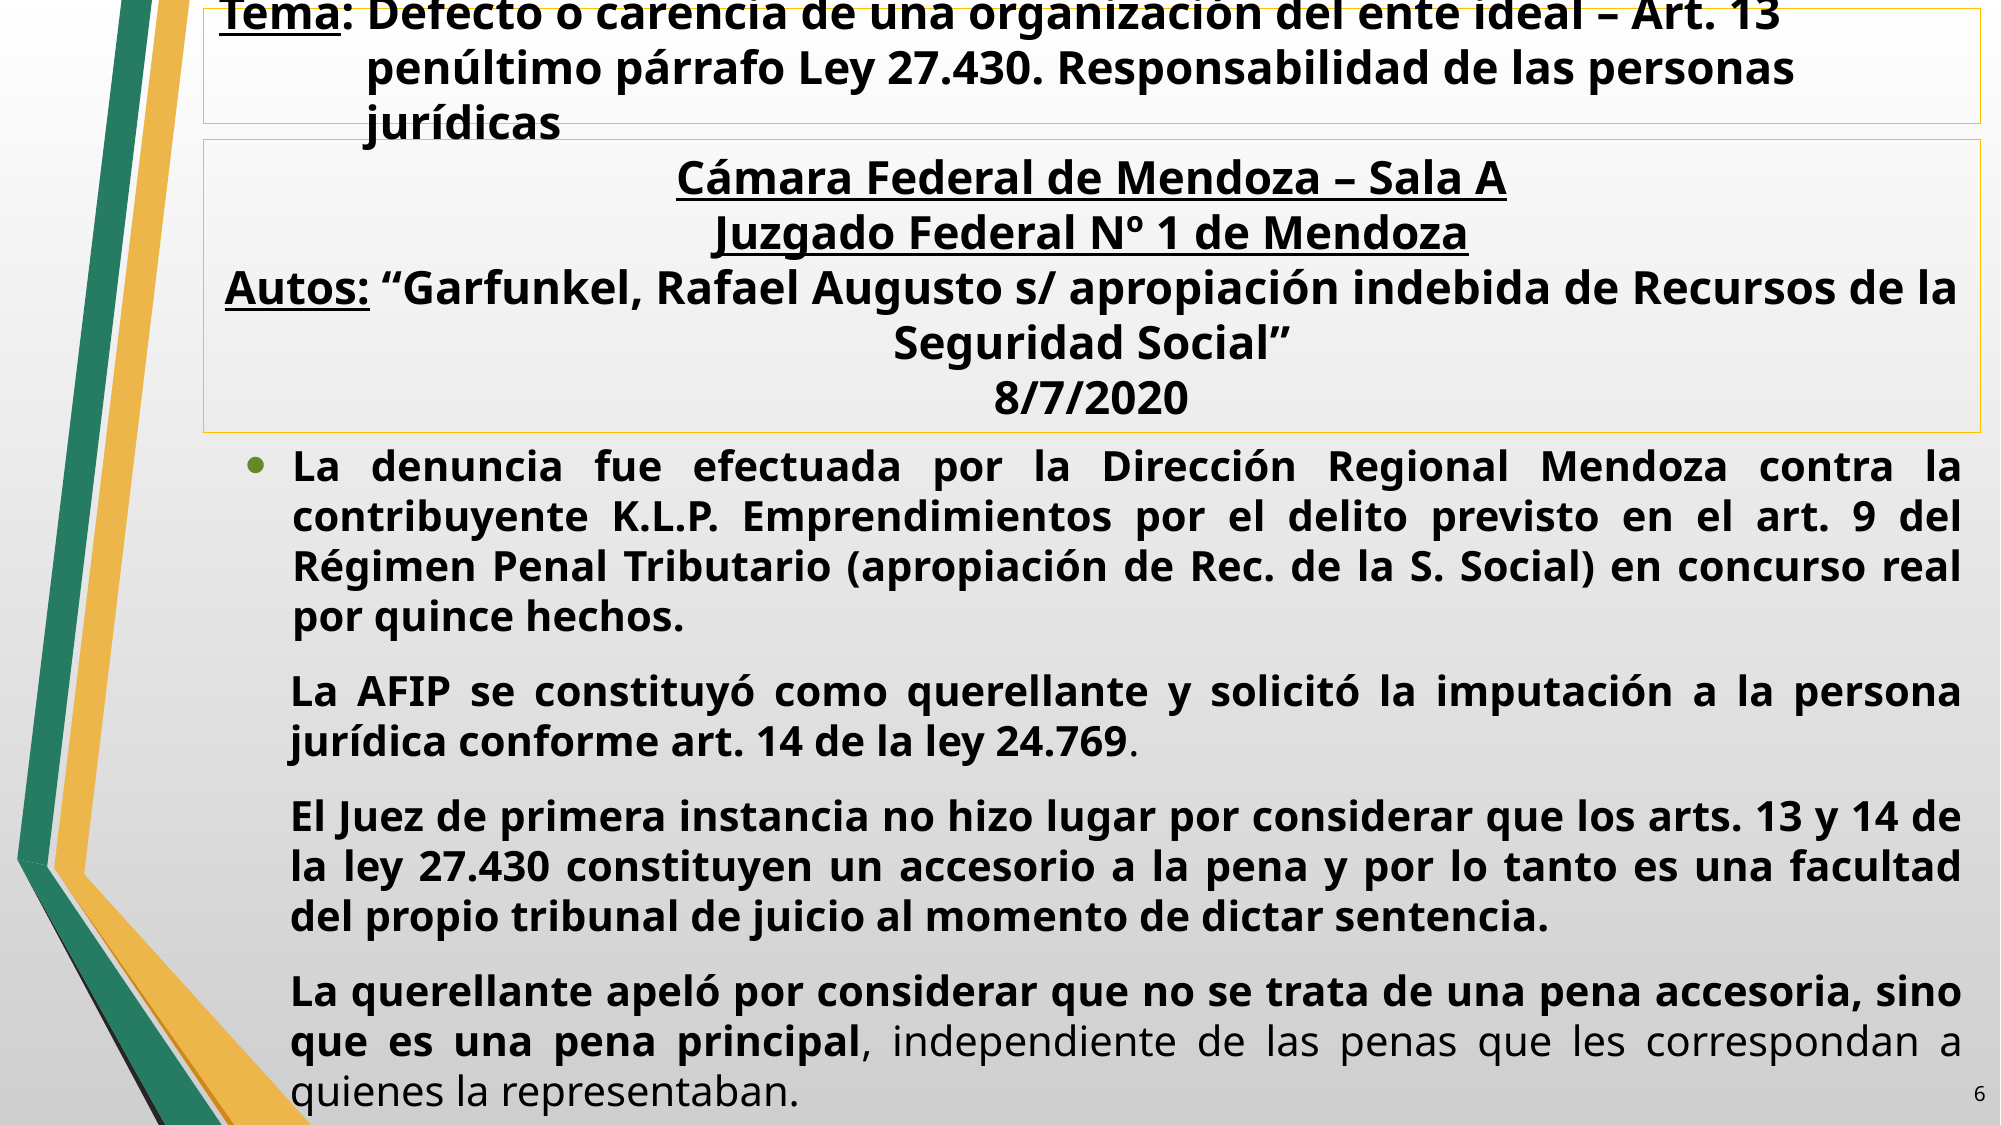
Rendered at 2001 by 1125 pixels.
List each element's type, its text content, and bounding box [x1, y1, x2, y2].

list La denuncia fue efectuada por la Dirección Regional Mendoza contra la contribuyente K.L.P. Emprendimientos por el delito previsto en el art. 9 del Régimen Penal Tributario (apropiación de Rec. de la S. Social) en concurso real por quince hechos. La AFIP se constituyó como querellante y solicitó la imputación a la persona jurídica conforme art. 14 de la ley 24.769. El Juez de primera instancia no hizo lugar por considerar que los arts. 13 y 14 de la ley 27.430 constituyen un accesorio a la pena y por lo tanto es una facultad del propio tribunal de juicio al momento de dictar sentencia. La querellante apeló por considerar que no se trata de una pena accesoria, sino que es una pena principal, independiente de las penas que les correspondan a quienes la representaban. [230, 432, 1979, 1110]
text_box Tema: Defecto o carencia de una organización del ente ideal – Art. 13 penúltimo párrafo Ley 27.430. Responsabilidad de las personas jurídicas [203, 8, 1981, 124]
slide_number 5 [1910, 1065, 2000, 1125]
title Cámara Federal de Mendoza – Sala A Juzgado Federal Nº 1 de Mendoza Autos: “Garfunkel, Rafael Augusto s/ apropiación indebida de Recursos de la Seguridad Social” 8/7/2020 [203, 139, 1981, 433]
